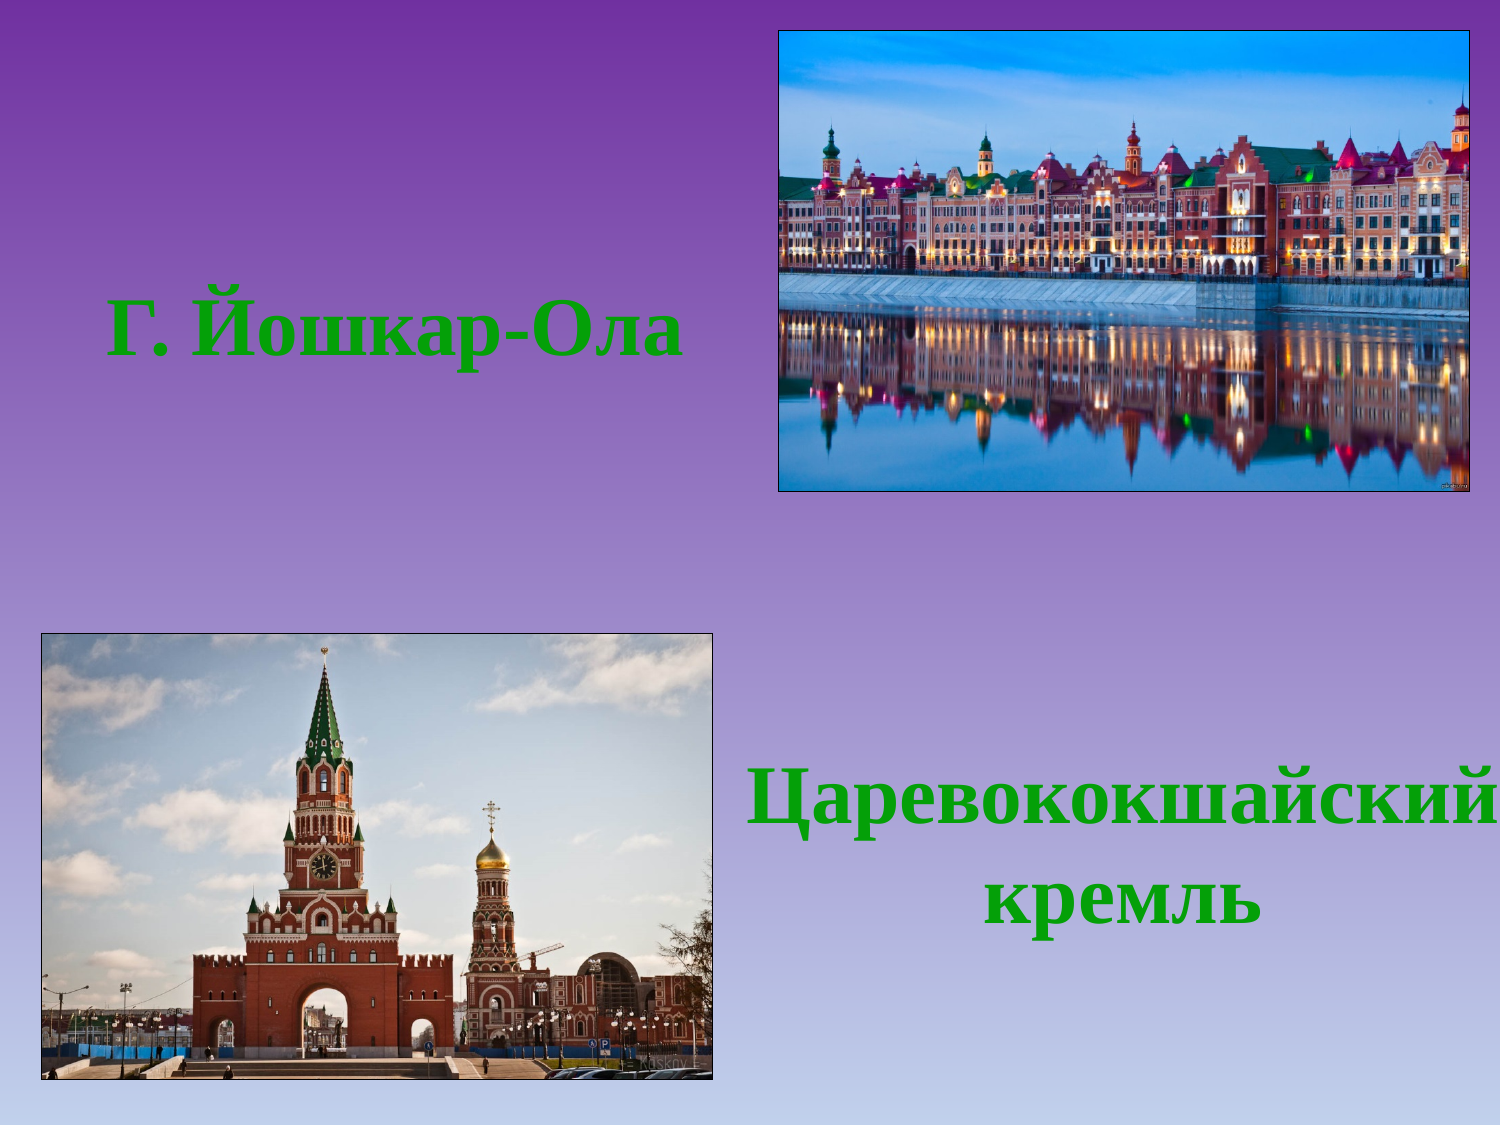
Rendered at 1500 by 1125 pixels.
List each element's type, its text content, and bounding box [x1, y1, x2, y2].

picture [778, 30, 1470, 492]
picture [40, 633, 714, 1080]
text_box Г. Йошкар-Ола [64, 264, 727, 380]
text_box Царевококшайский кремль [718, 732, 1500, 948]
